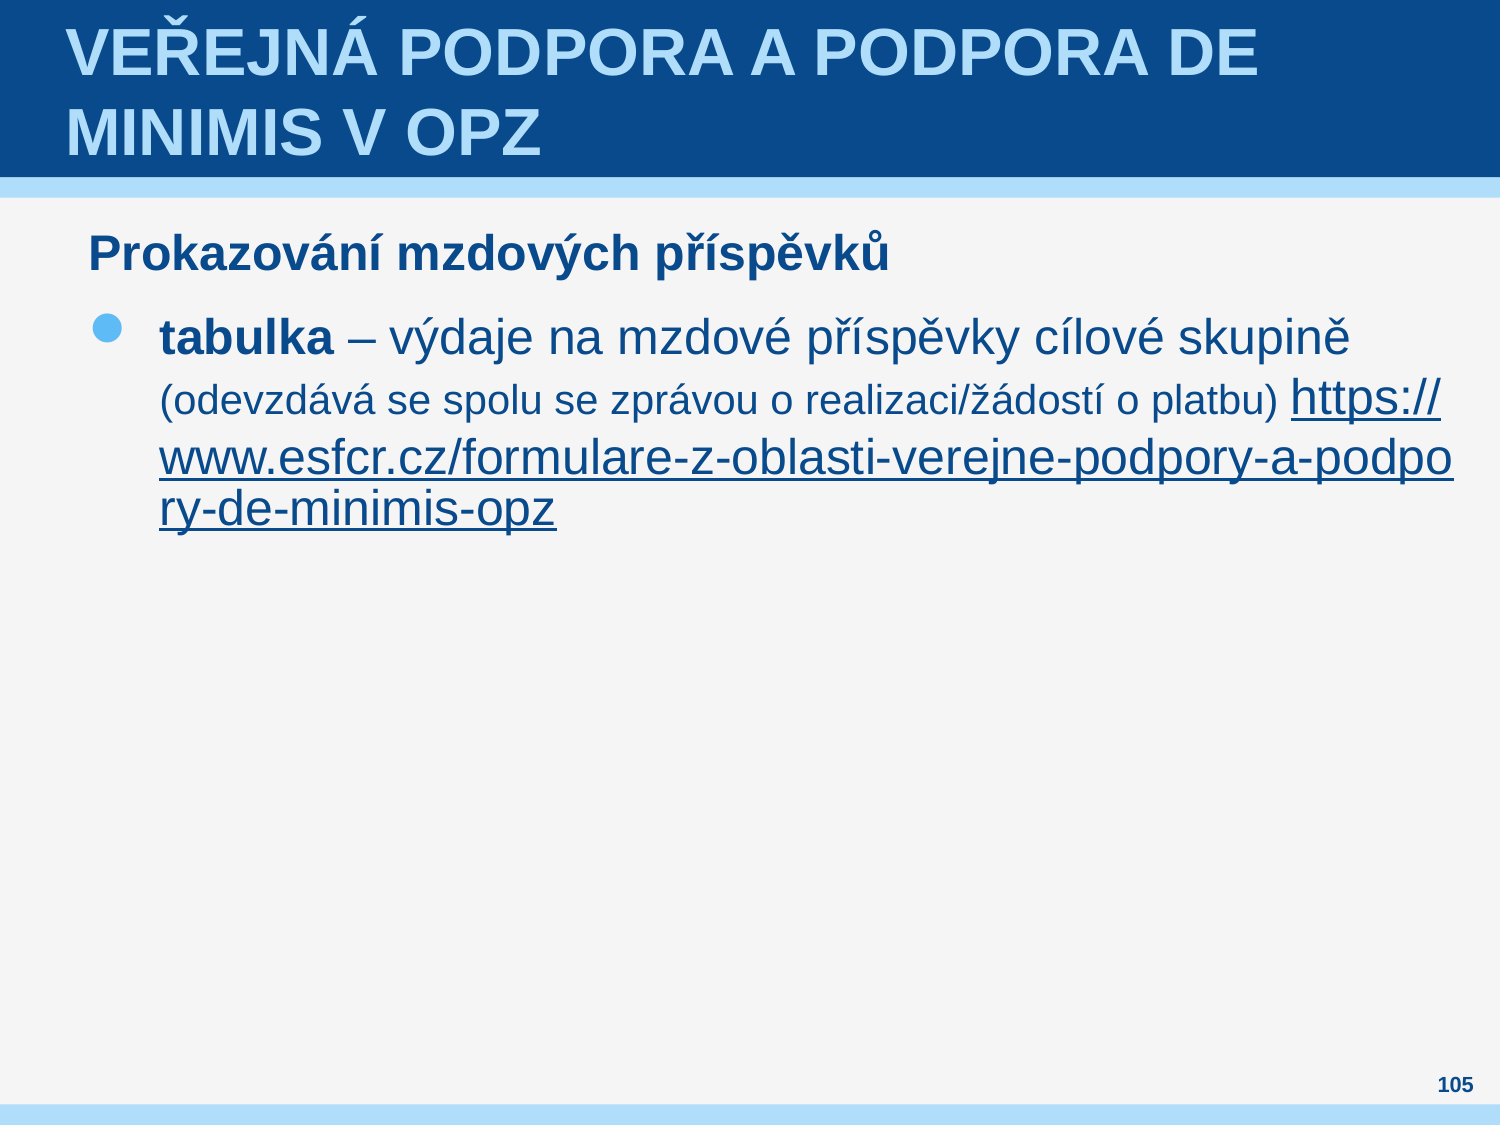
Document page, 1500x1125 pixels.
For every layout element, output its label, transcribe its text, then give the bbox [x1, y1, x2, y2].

slide_number 105 [1417, 1068, 1495, 1099]
list Prokazování mzdových příspěvků tabulka – výdaje na mzdové příspěvky cílové skupině (odevzdává se spolu se zprávou o realizaci/žádostí o platbu) https://www.esfcr.cz/formulare-z-oblasti-verejne-podpory-a-podpory-de-minimis-opz [88, 219, 1459, 1083]
title Veřejná podpora a podpora de minimis v OPZ [59, 0, 1441, 178]
